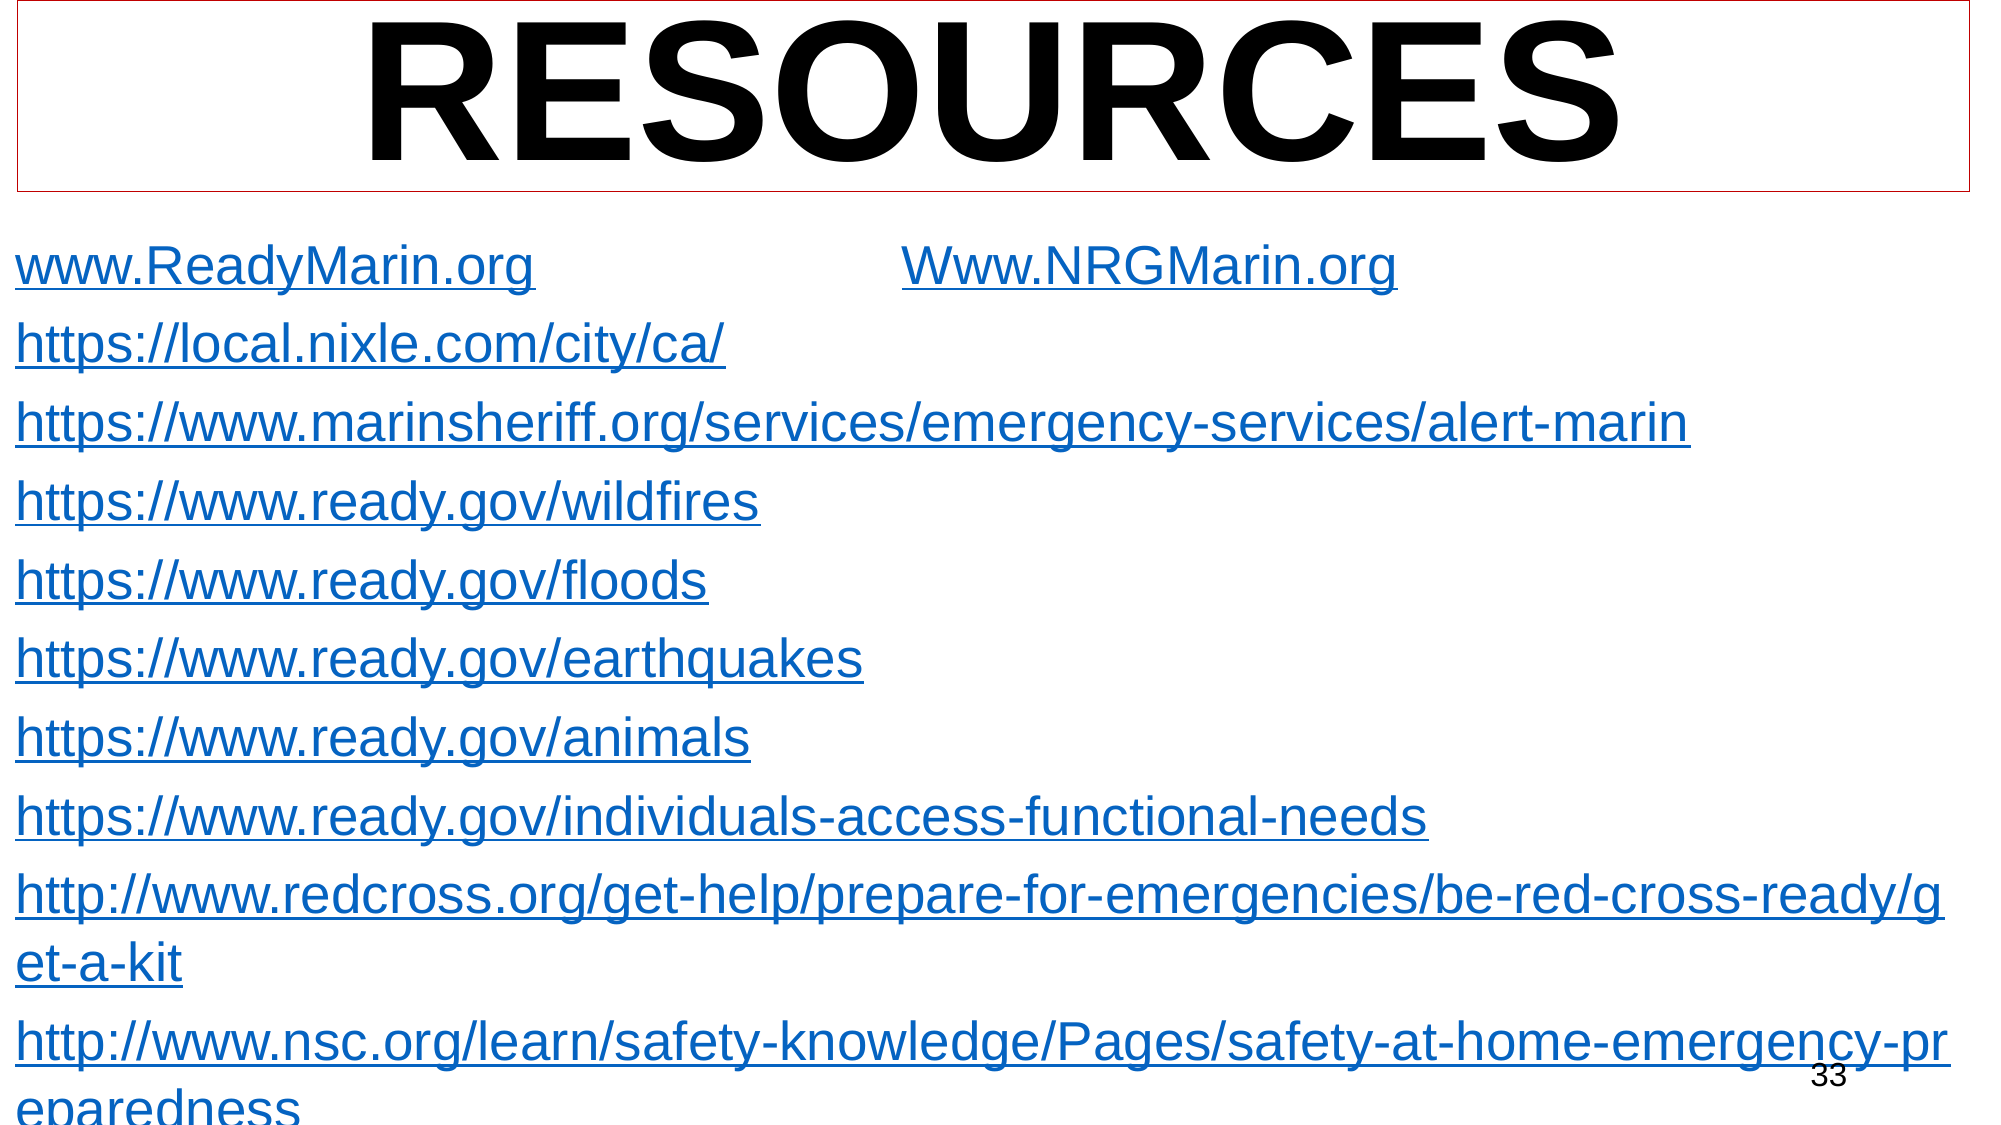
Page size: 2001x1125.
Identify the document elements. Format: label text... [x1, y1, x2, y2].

list www.ReadyMarin.org Www.NRGMarin.org https://local.nixle.com/city/ca/ https://www.marinsheriff.org/services/emergency-services/alert-marin https://www.ready.gov/wildfires https://www.ready.gov/floods https://www.ready.gov/earthquakes https://www.ready.gov/animals https://www.ready.gov/individuals-access-functional-needs http://www.redcross.org/get-help/prepare-for-emergencies/be-red-cross-ready/get-a-kit http://www.nsc.org/learn/safety-knowledge/Pages/safety-at-home-emergency-preparedness https://www.fema.gov/pdf/areyouready/areyouready_full.pdf [0, 208, 1970, 1095]
title RESOURCES [17, 0, 1970, 192]
slide_number 33 [1723, 1042, 1863, 1103]
